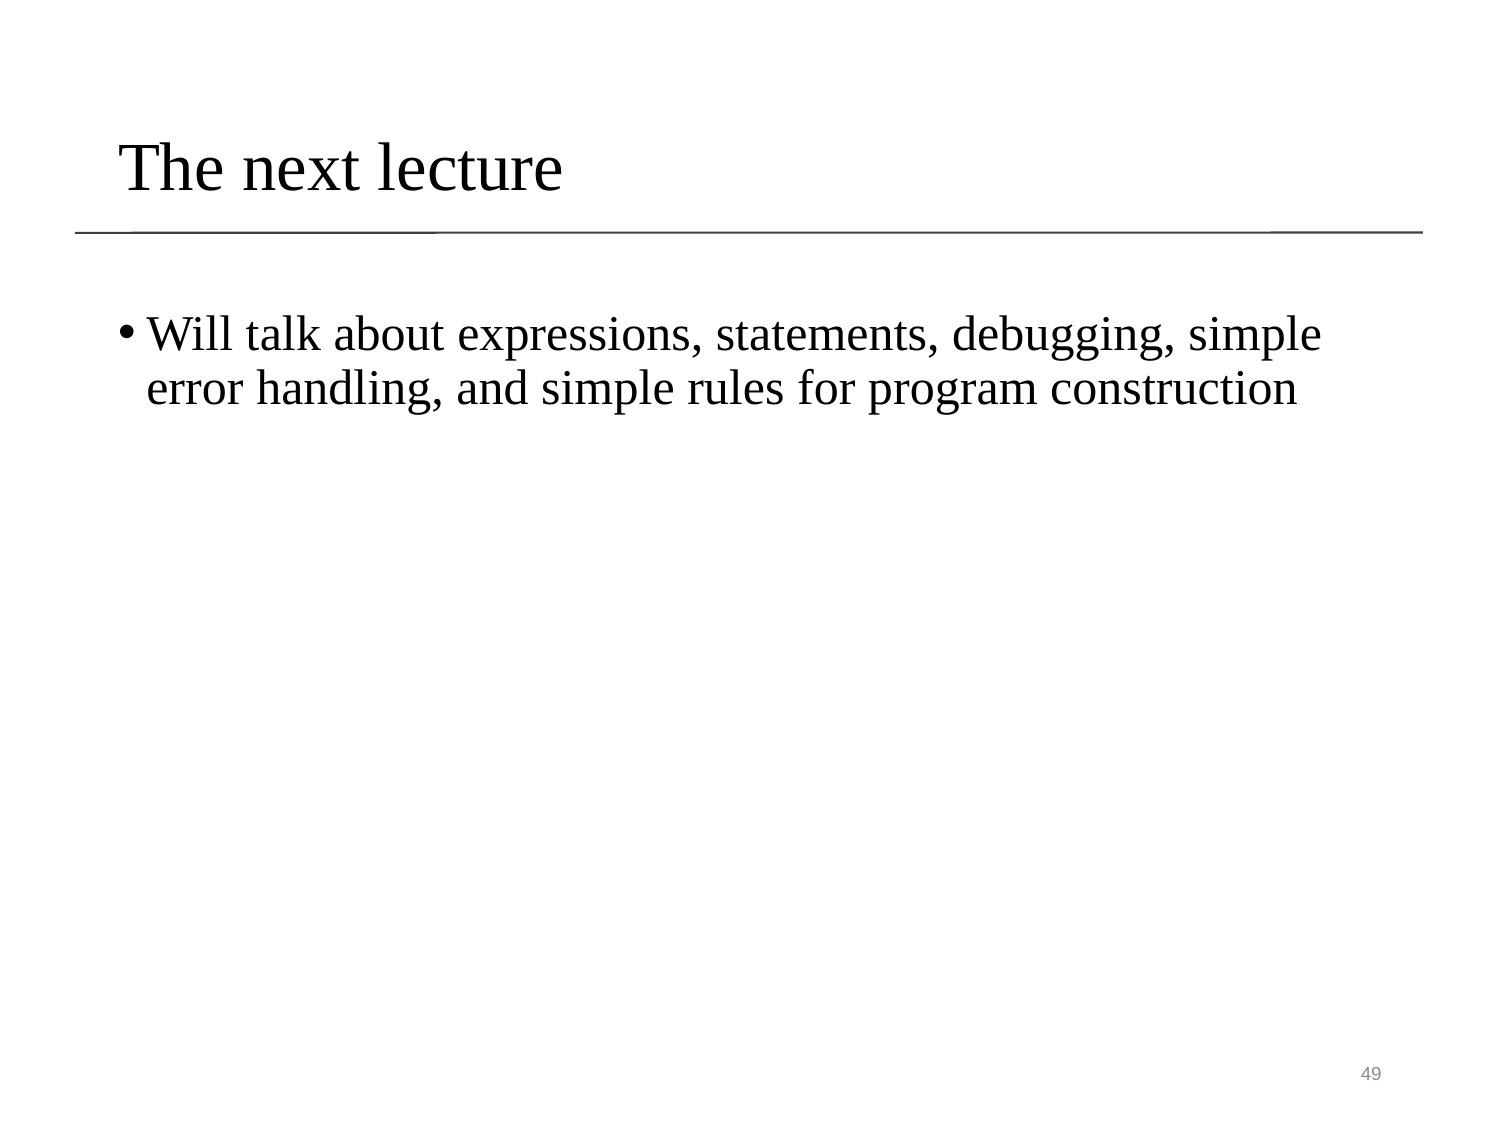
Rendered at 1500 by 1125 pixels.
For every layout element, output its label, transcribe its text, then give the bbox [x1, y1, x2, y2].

slide_number 49 [1059, 1042, 1397, 1103]
list Will talk about expressions, statements, debugging, simple error handling, and simple rules for program construction [103, 299, 1397, 1014]
title The next lecture [103, 59, 1397, 278]
